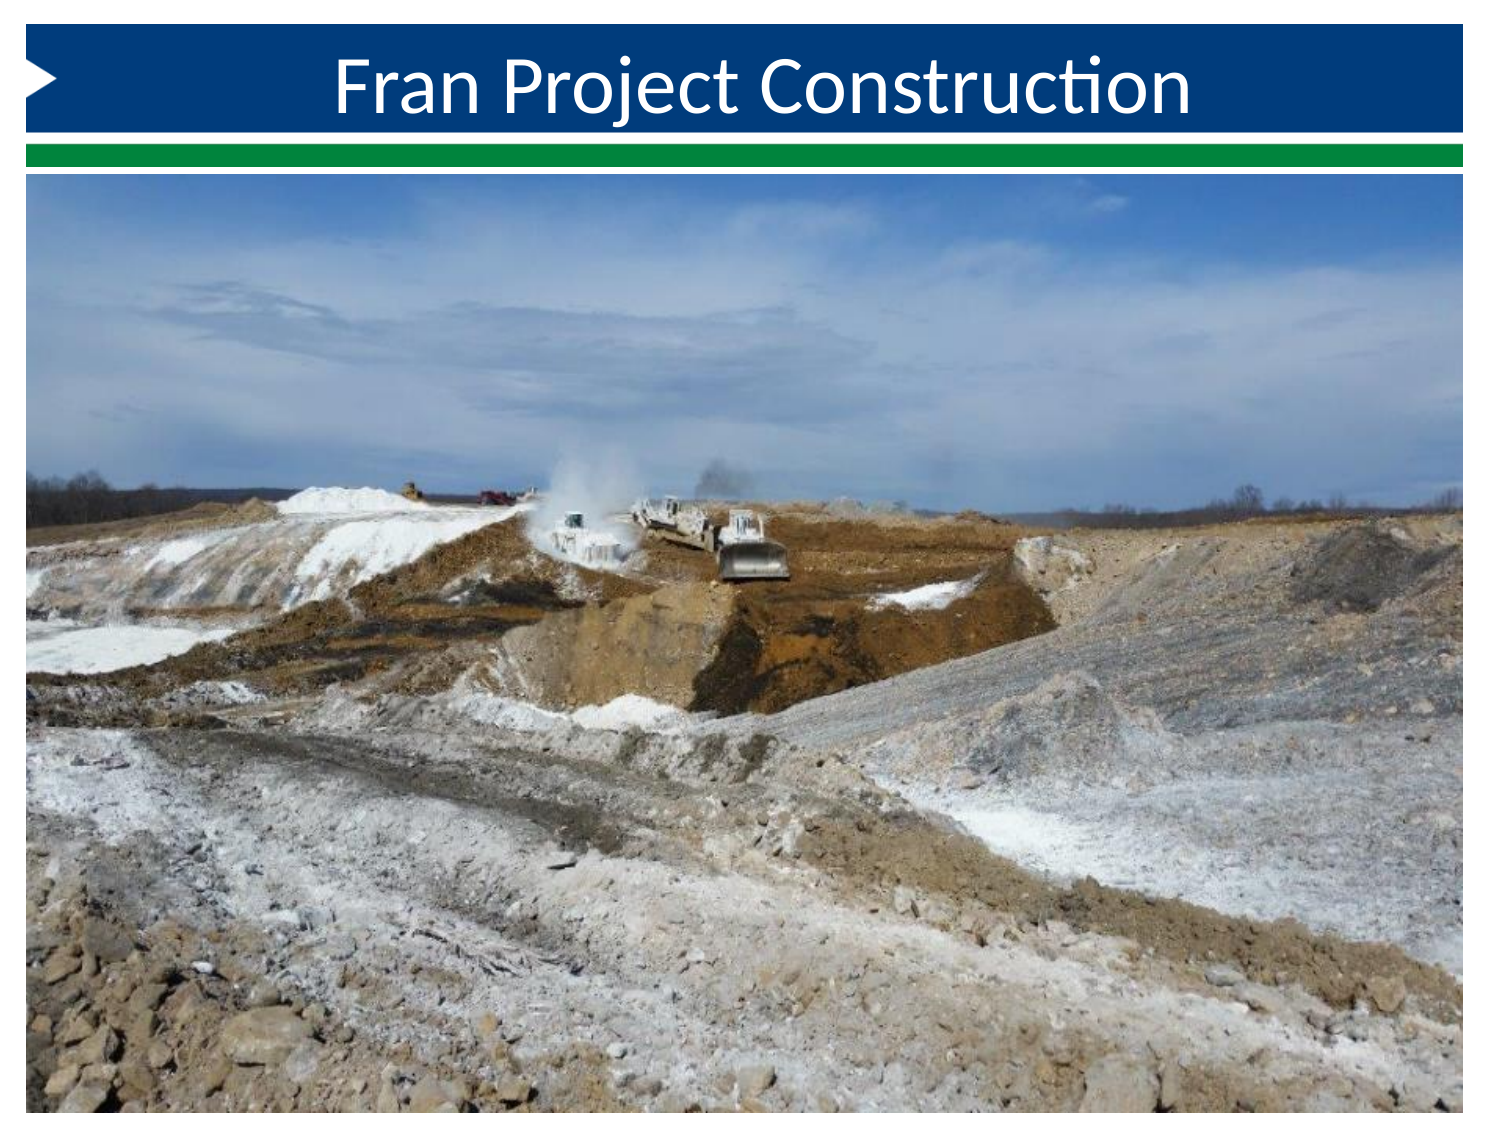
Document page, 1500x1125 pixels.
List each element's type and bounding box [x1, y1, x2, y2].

picture [26, 174, 1463, 1113]
text_box [26, 24, 1463, 167]
